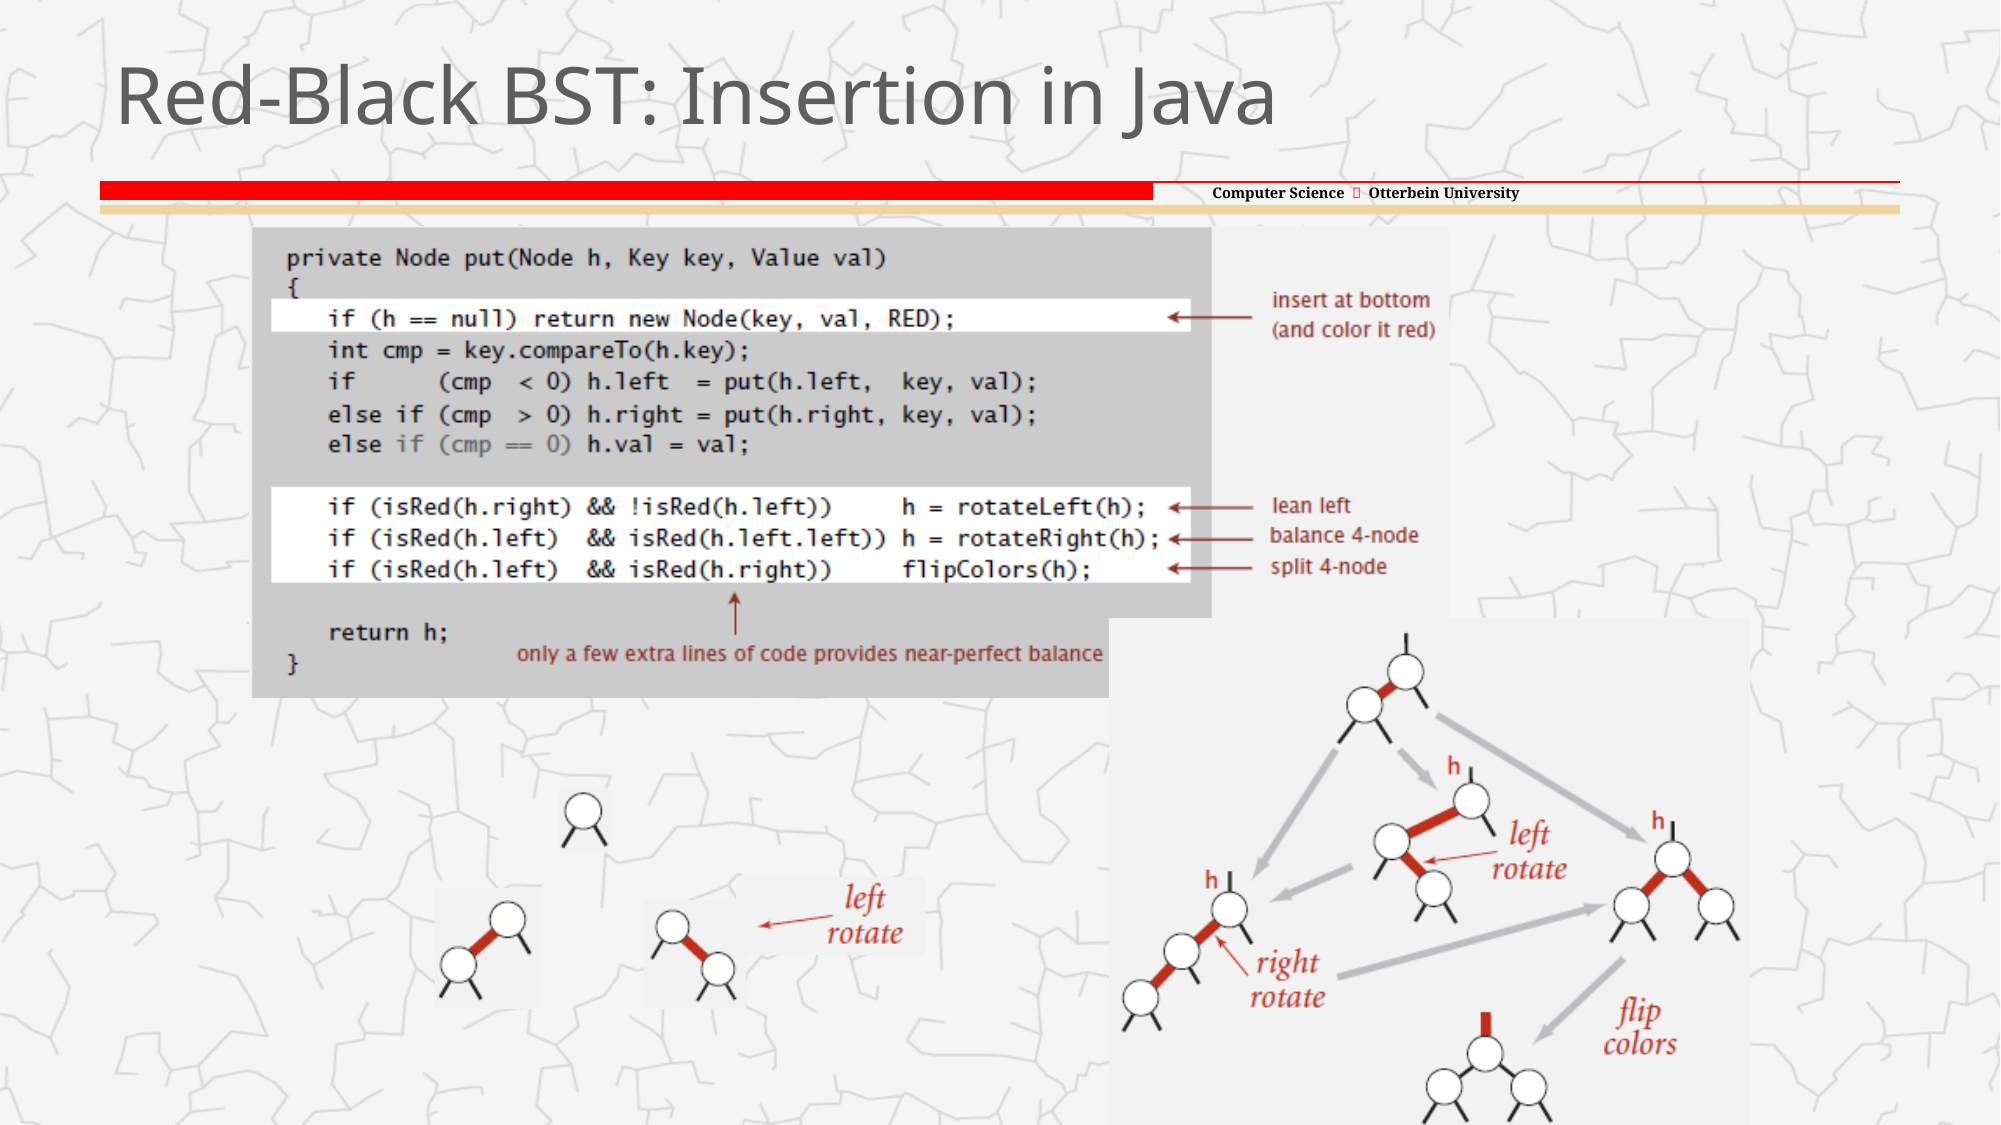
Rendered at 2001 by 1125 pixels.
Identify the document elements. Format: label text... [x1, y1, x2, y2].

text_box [434, 788, 925, 1009]
title Red-Black BST: Insertion in Java [99, 37, 1900, 175]
picture [0, 0, 2001, 1125]
